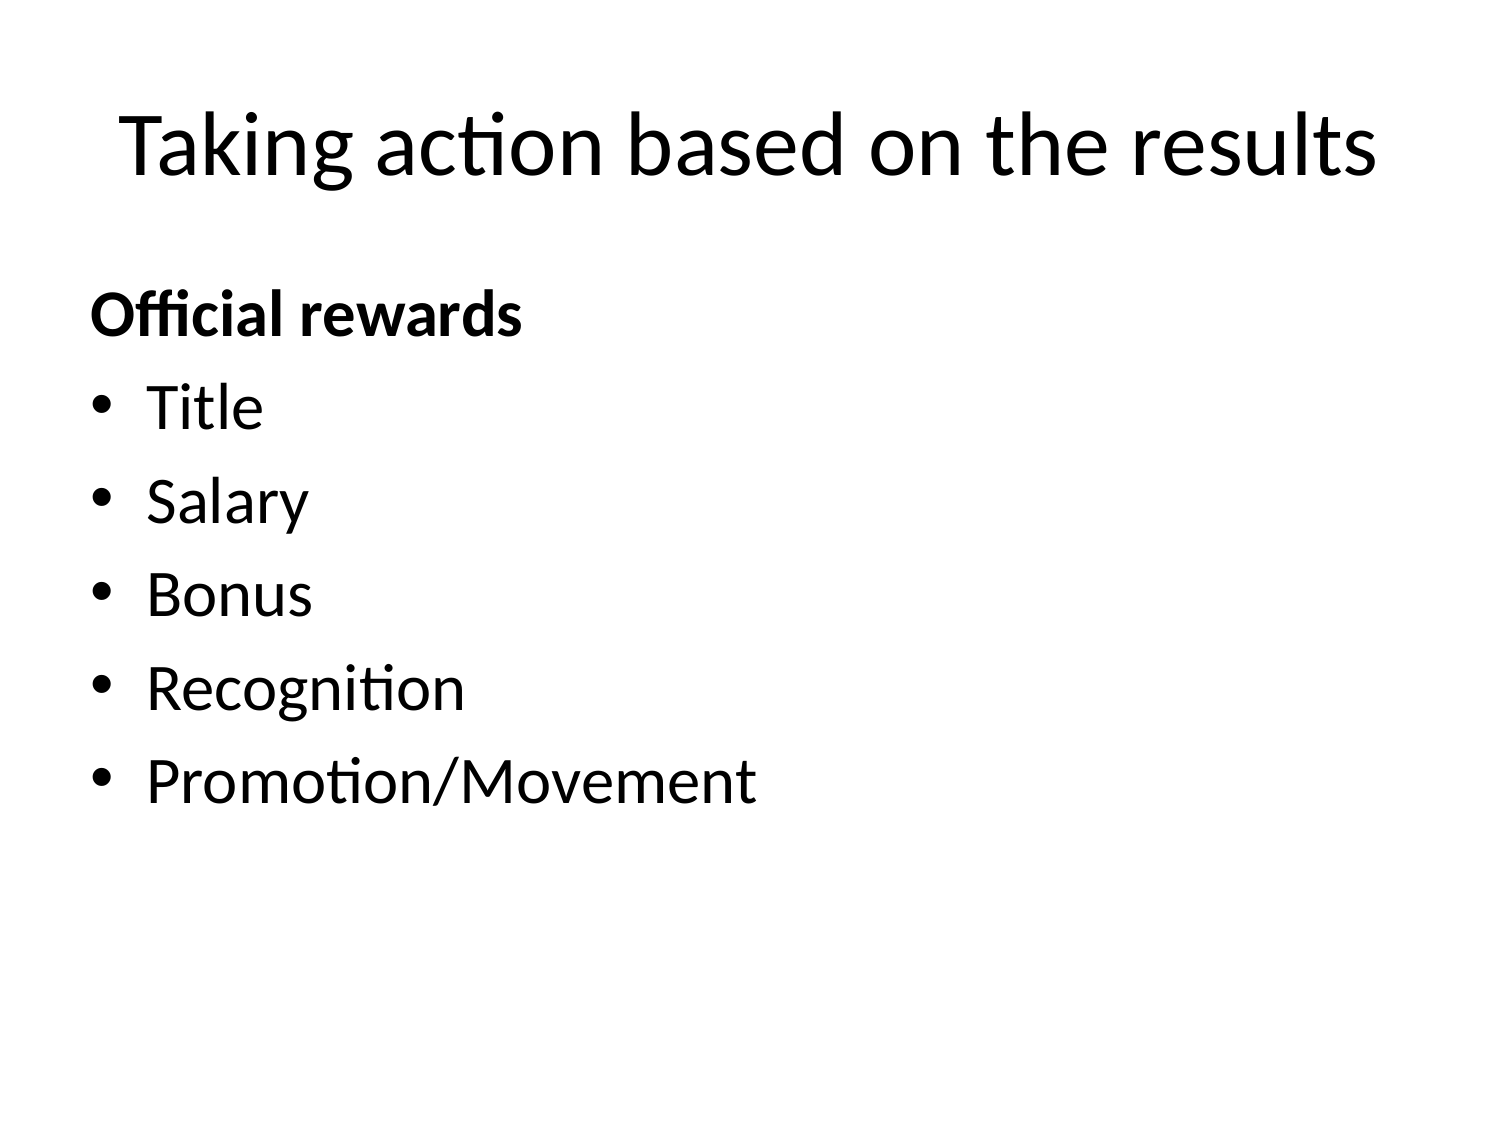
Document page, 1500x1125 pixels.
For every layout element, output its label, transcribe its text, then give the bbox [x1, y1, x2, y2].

title Taking action based on the results [75, 45, 1425, 233]
list Official rewards Title Salary Bonus Recognition Promotion/Movement [75, 262, 1425, 1005]
